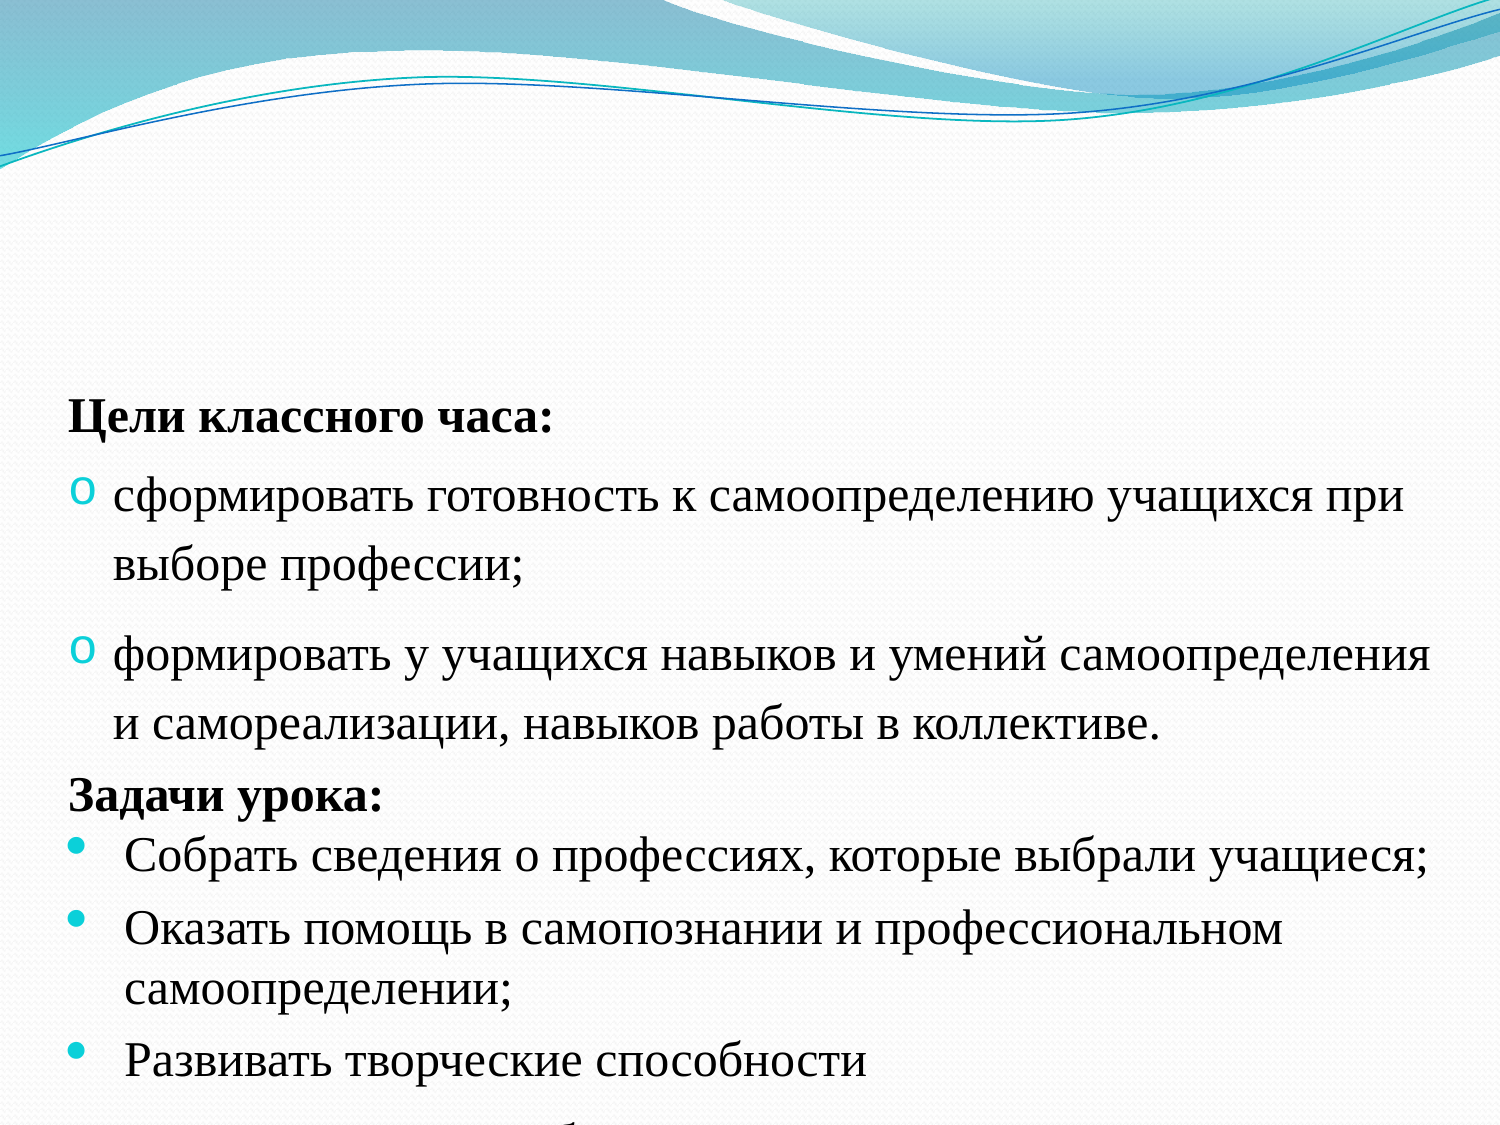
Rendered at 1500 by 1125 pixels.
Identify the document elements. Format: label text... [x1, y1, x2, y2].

list Цели классного часа: сформировать готовность к самоопределению учащихся при выборе профессии; формировать у учащихся навыков и умений самоопределения и самореализации, навыков работы в коллективе. Задачи урока: Собрать сведения о профессиях, которые выбрали учащиеся; Оказать помощь в самопознании и профессиональном самоопределении; Развивать творческие способности Подготовительная работа: Домашняя работа учащихся “Создать презентацию о будущей профессии”. [53, 375, 1465, 1094]
